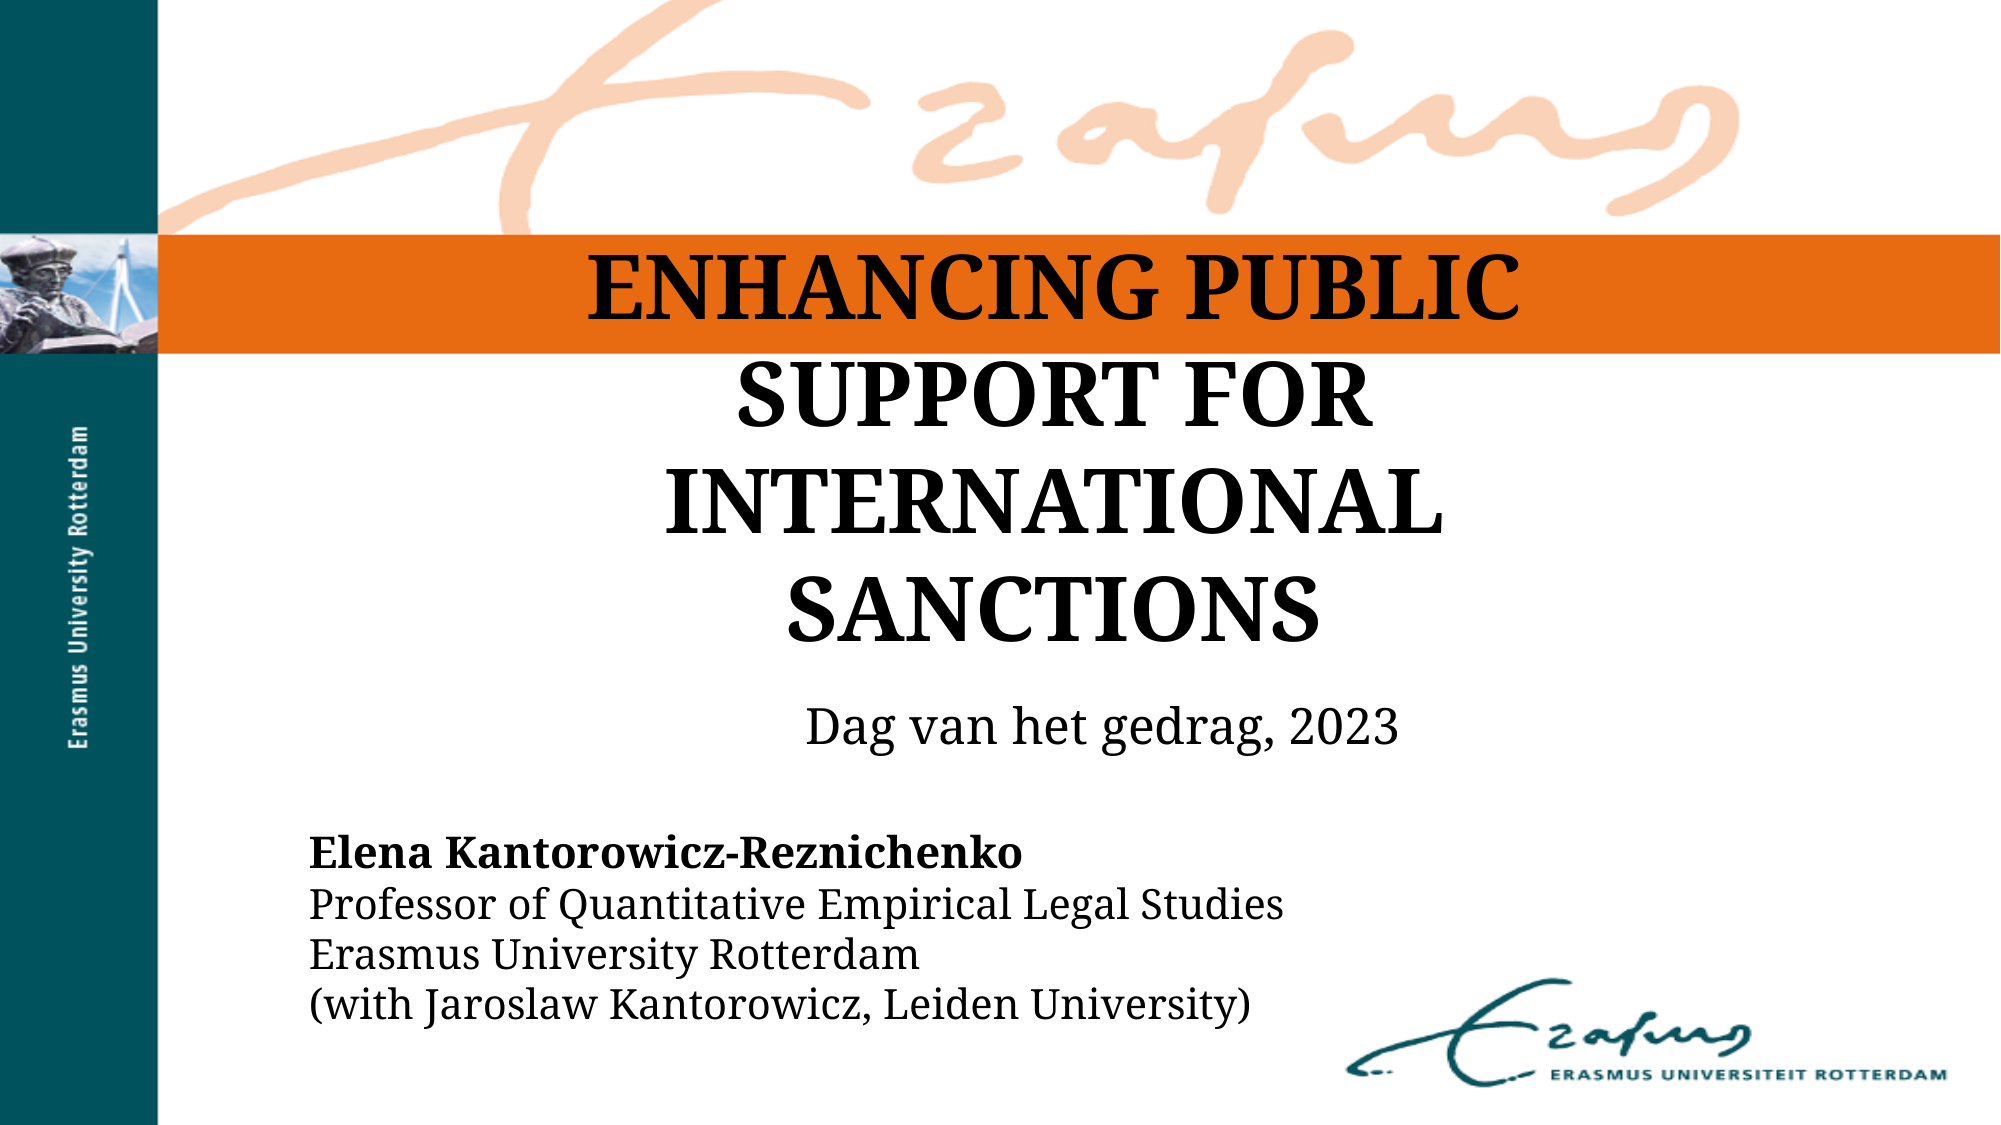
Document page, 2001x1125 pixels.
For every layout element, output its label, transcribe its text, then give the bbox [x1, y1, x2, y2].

text_box Dag van het gedrag, 2023 Elena Kantorowicz-Reznichenko Professor of Quantitative Empirical Legal Studies Erasmus University Rotterdam (with Jaroslaw Kantorowicz, Leiden University) [279, 716, 1934, 1035]
list Enhancing Public Support for International Sanctions [362, 420, 1733, 667]
picture [0, 0, 2000, 1125]
